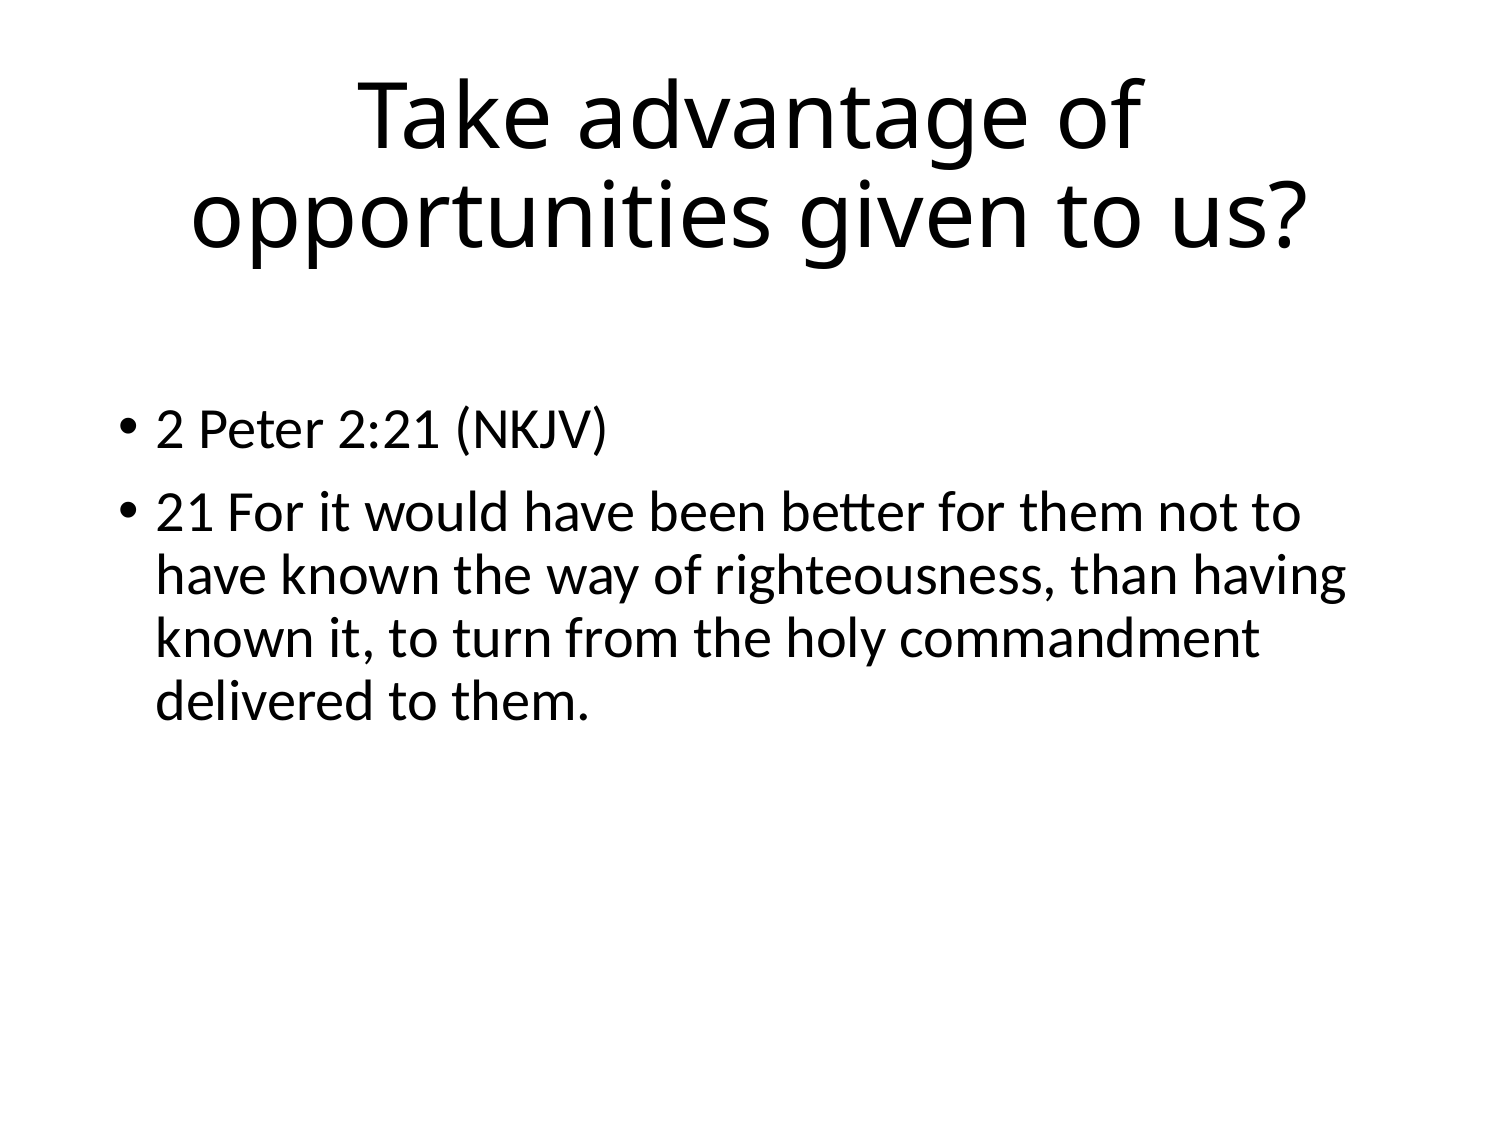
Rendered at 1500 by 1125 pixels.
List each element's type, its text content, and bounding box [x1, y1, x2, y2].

title Take advantage of opportunities given to us? [103, 59, 1397, 278]
list 2 Peter 2:21 (NKJV) 21 For it would have been better for them not to have known the way of righteousness, than having known it, to turn from the holy commandment delivered to them. [103, 299, 1397, 1014]
